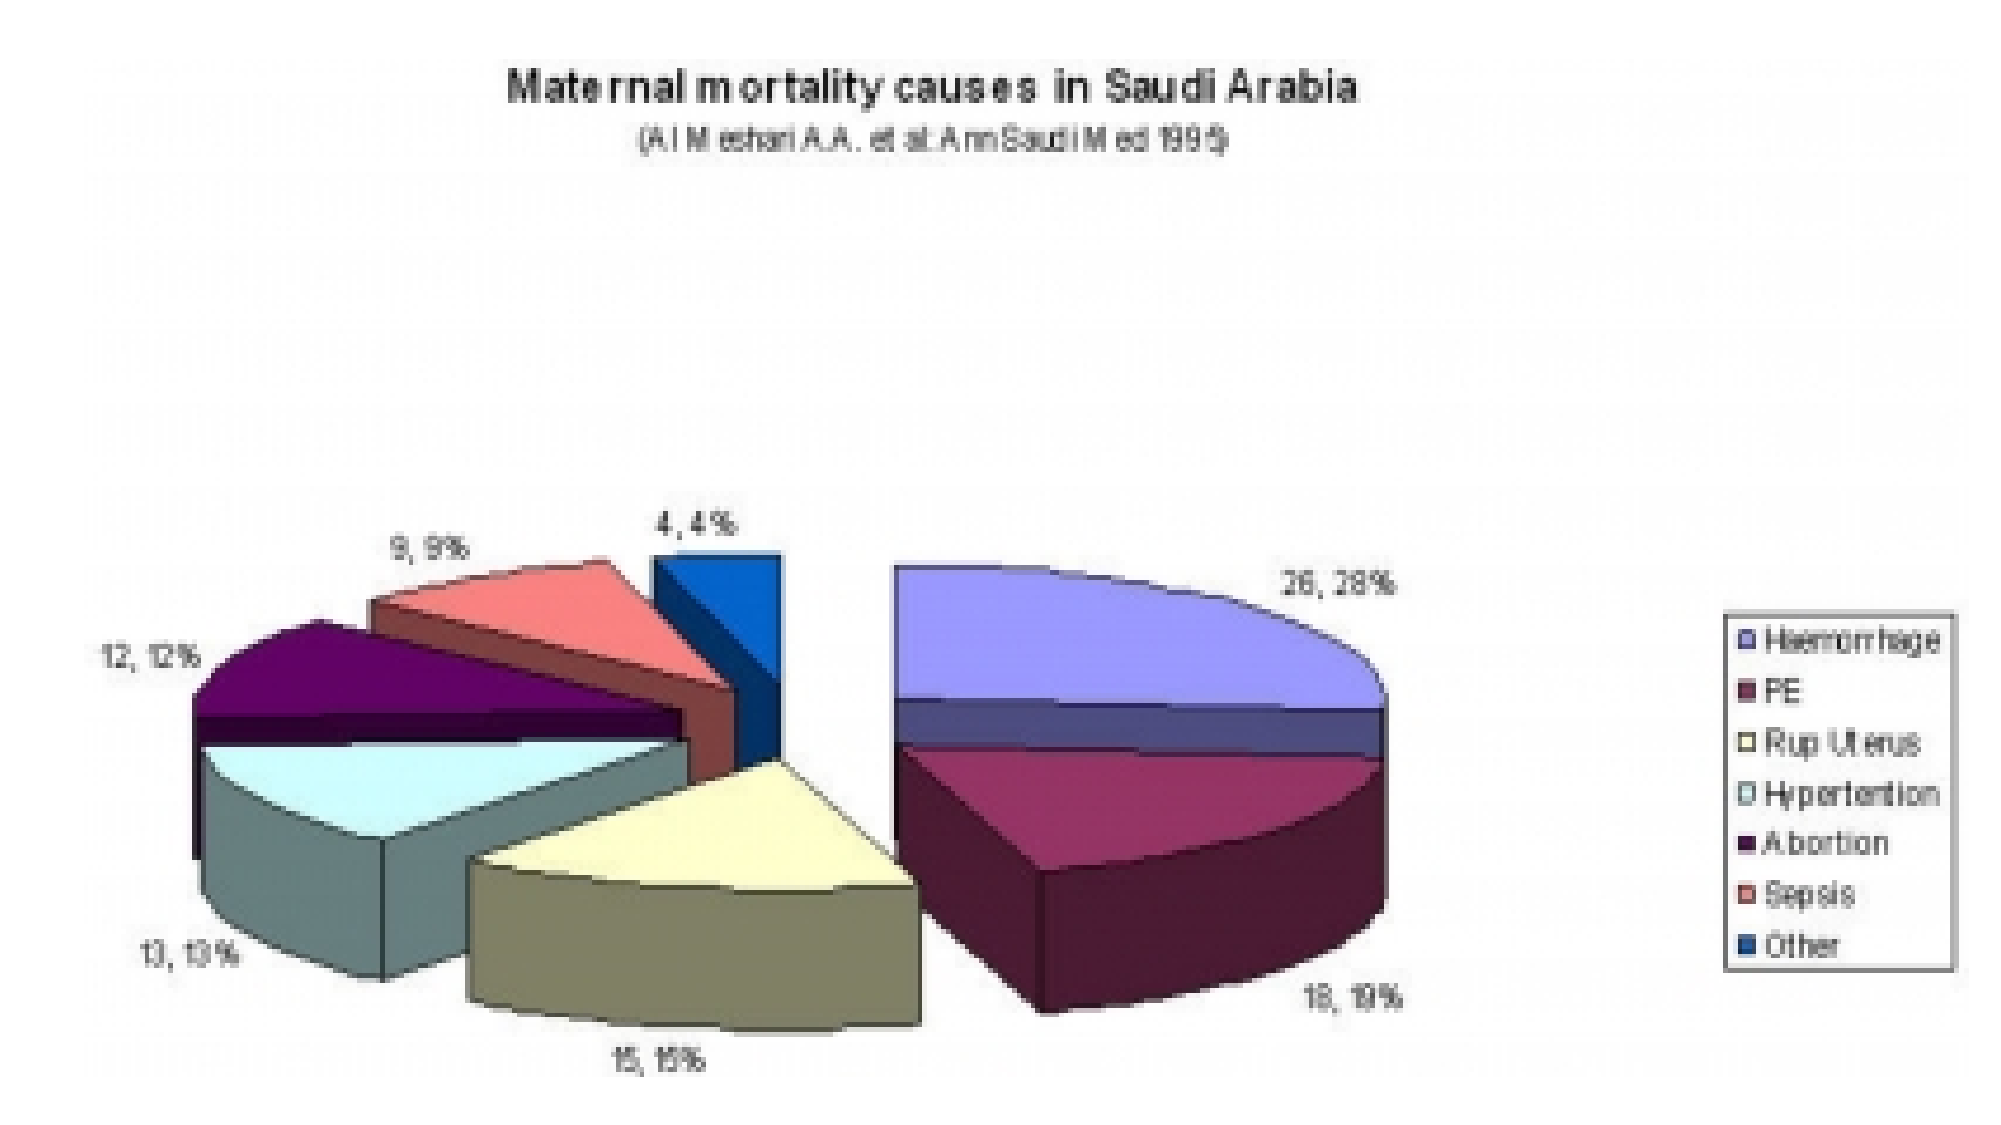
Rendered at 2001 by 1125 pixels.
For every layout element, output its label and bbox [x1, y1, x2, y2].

picture [84, 59, 1969, 1077]
